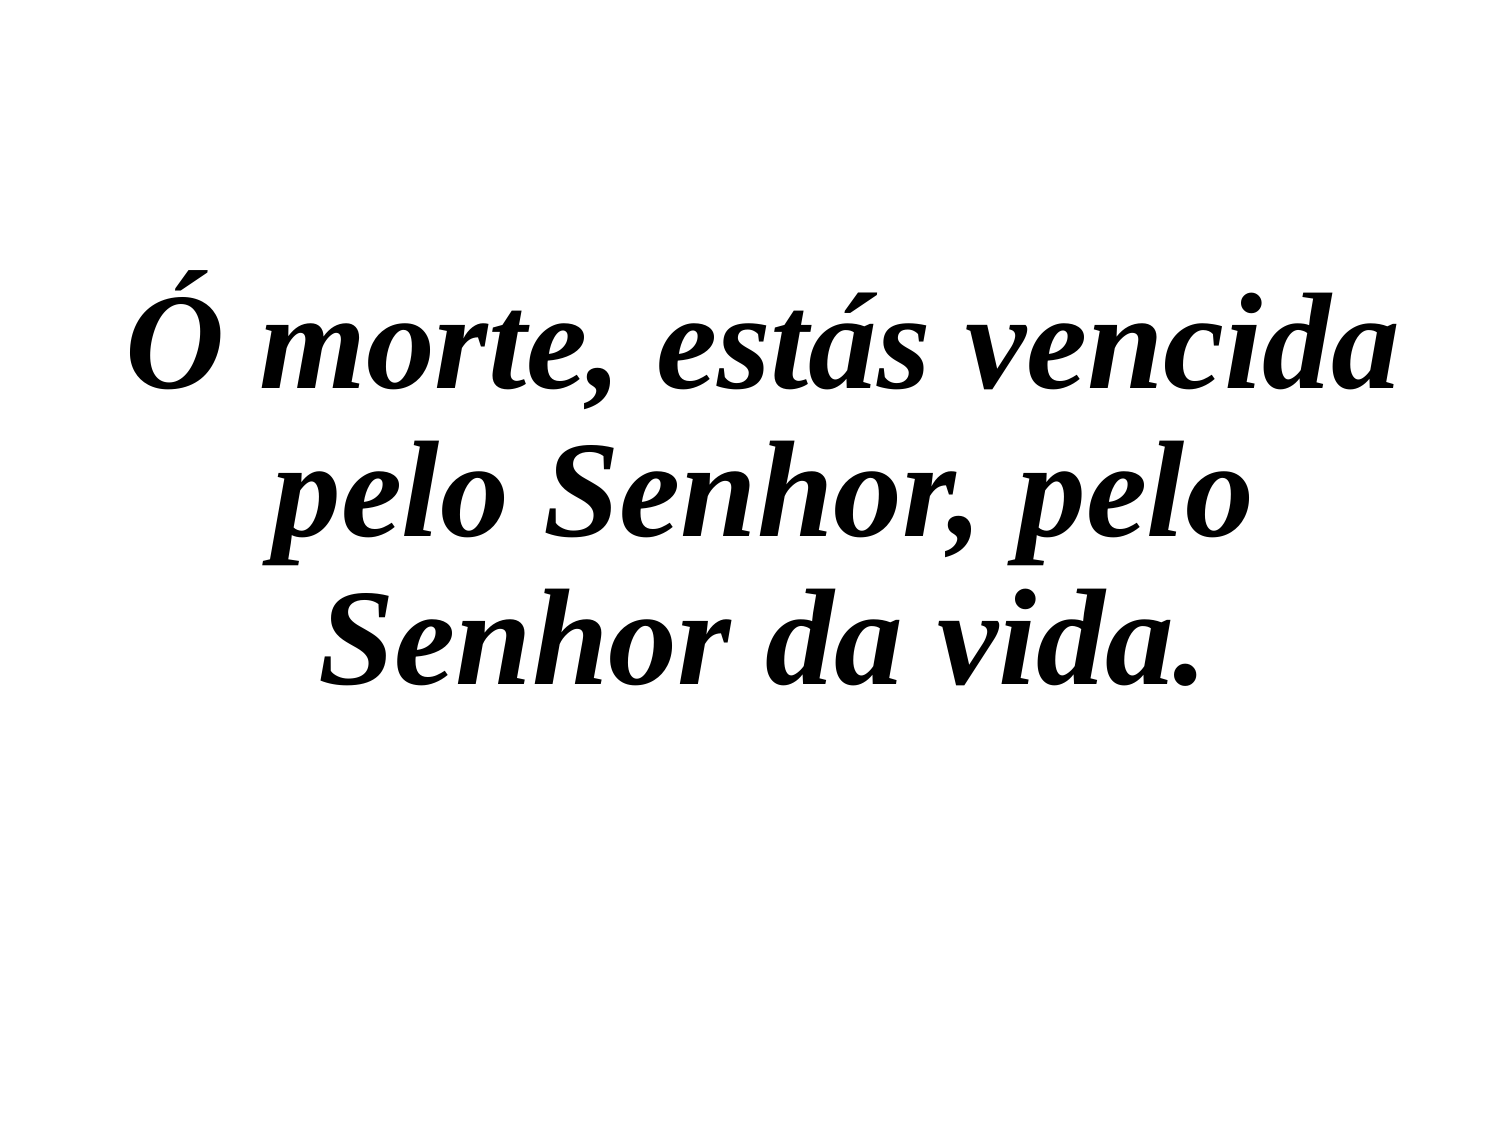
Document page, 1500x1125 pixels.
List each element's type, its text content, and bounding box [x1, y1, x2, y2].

list Ó morte, estás vencida pelo Senhor, pelo Senhor da vida. [65, 59, 1462, 1076]
